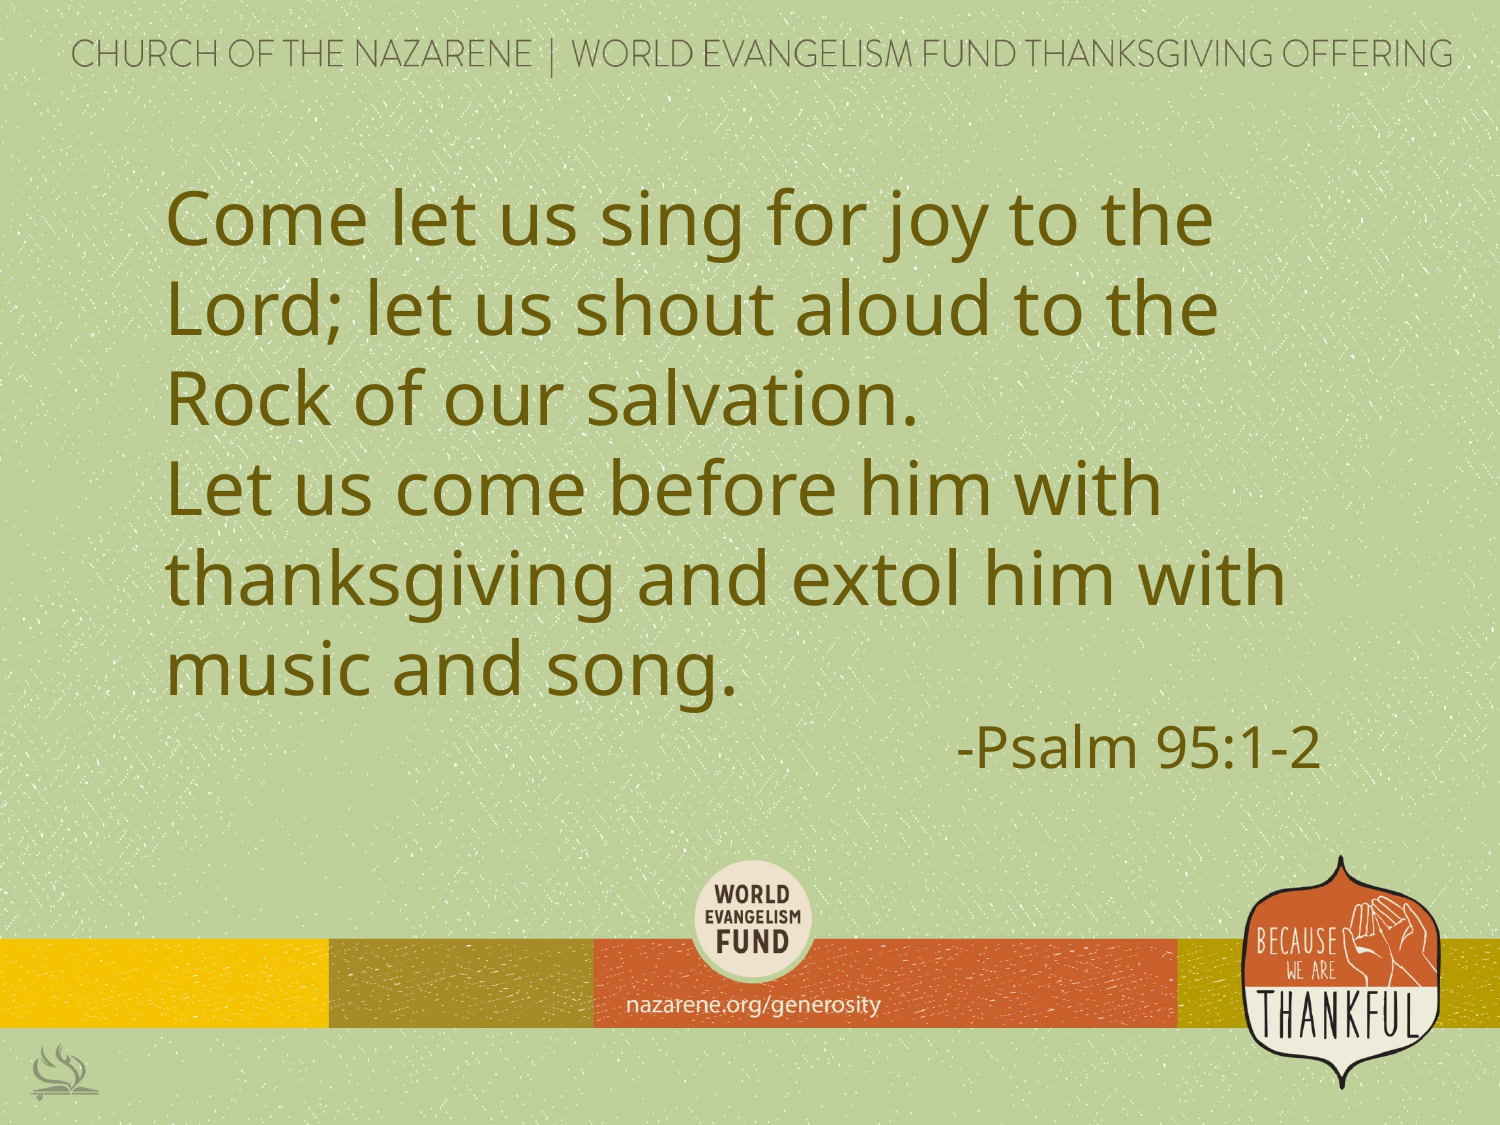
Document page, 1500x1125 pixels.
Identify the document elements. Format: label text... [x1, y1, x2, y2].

text_box Come let us sing for joy to the Lord; let us shout aloud to the Rock of our salvation. Let us come before him with thanksgiving and extol him with music and song. -Psalm 95:1-2 [149, 162, 1338, 788]
picture [0, 0, 1500, 1125]
